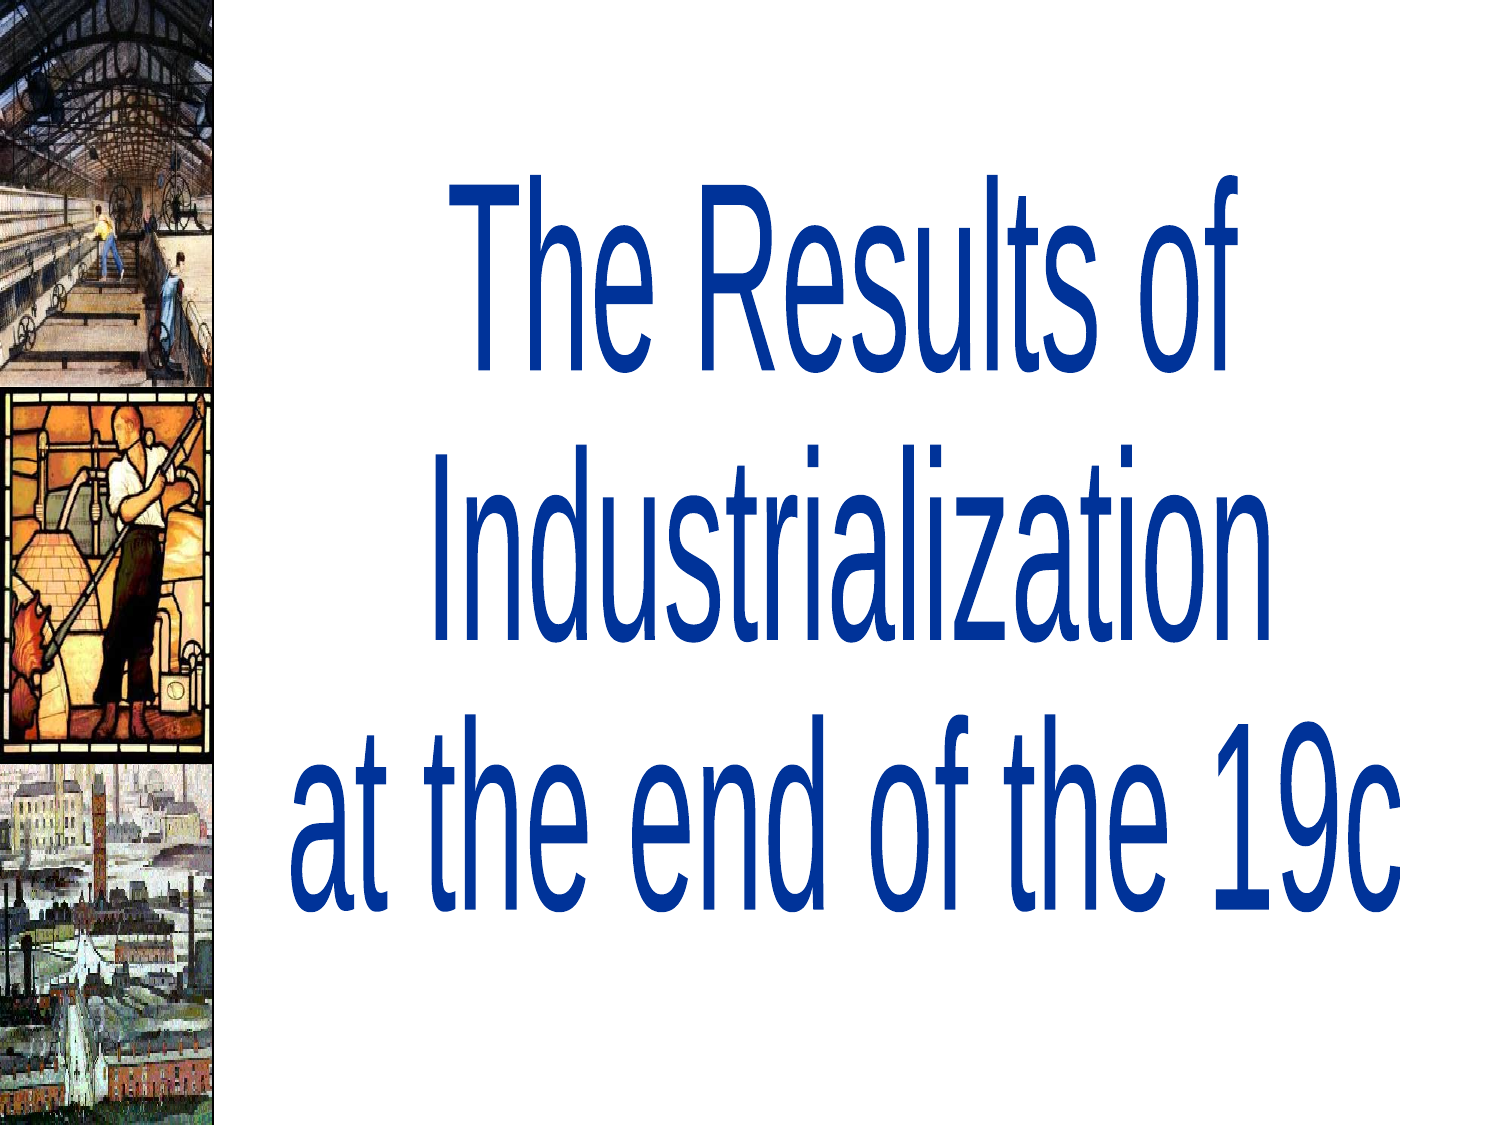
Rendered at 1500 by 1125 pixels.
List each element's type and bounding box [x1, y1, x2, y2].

picture [0, 389, 212, 762]
picture [0, 0, 212, 387]
picture [0, 764, 212, 1125]
